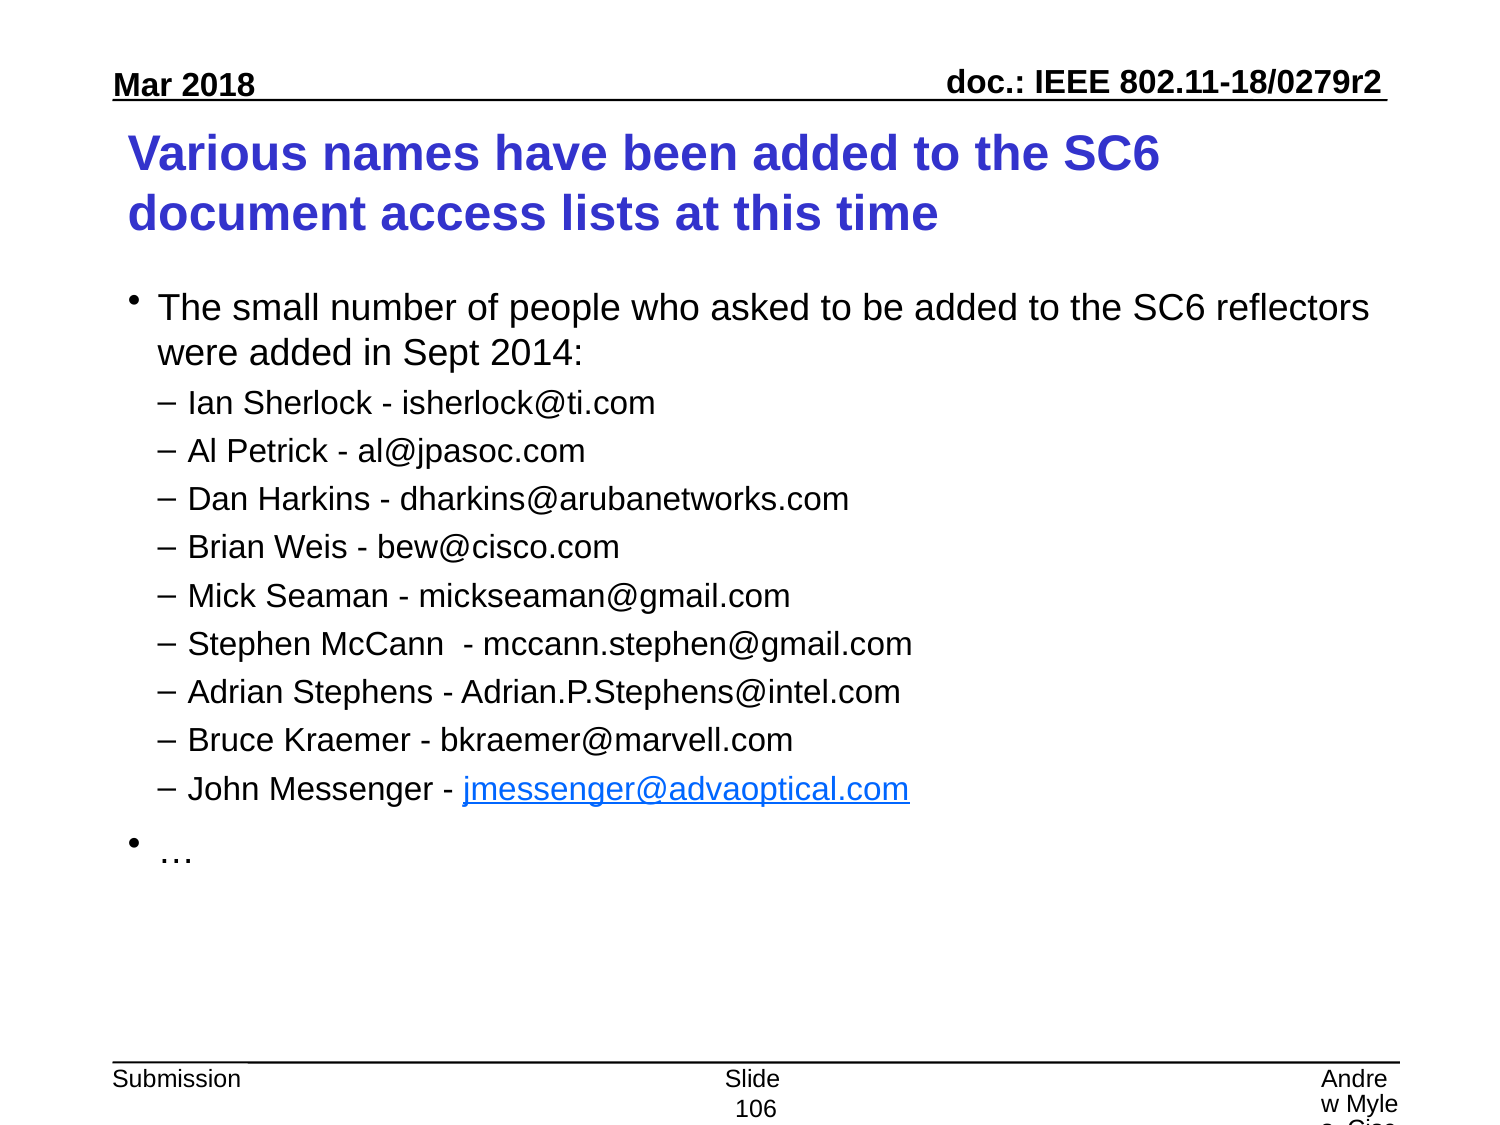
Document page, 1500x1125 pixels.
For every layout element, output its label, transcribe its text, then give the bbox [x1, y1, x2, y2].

title Various names have been added to the SC6 document access lists at this time [112, 112, 1388, 275]
list The small number of people who asked to be added to the SC6 reflectors were added in Sept 2014: Ian Sherlock - isherlock@ti.com Al Petrick - al@jpasoc.com Dan Harkins - dharkins@arubanetworks.com Brian Weis - bew@cisco.com Mick Seaman - mickseaman@gmail.com Stephen McCann - mccann.stephen@gmail.com Adrian Stephens - Adrian.P.Stephens@intel.com Bruce Kraemer - bkraemer@marvell.com John Messenger - jmessenger@advaoptical.com … [112, 275, 1388, 950]
footer Andrew Myles, Cisco [1320, 1061, 1402, 1093]
slide_number Slide 106 [709, 1061, 803, 1093]
